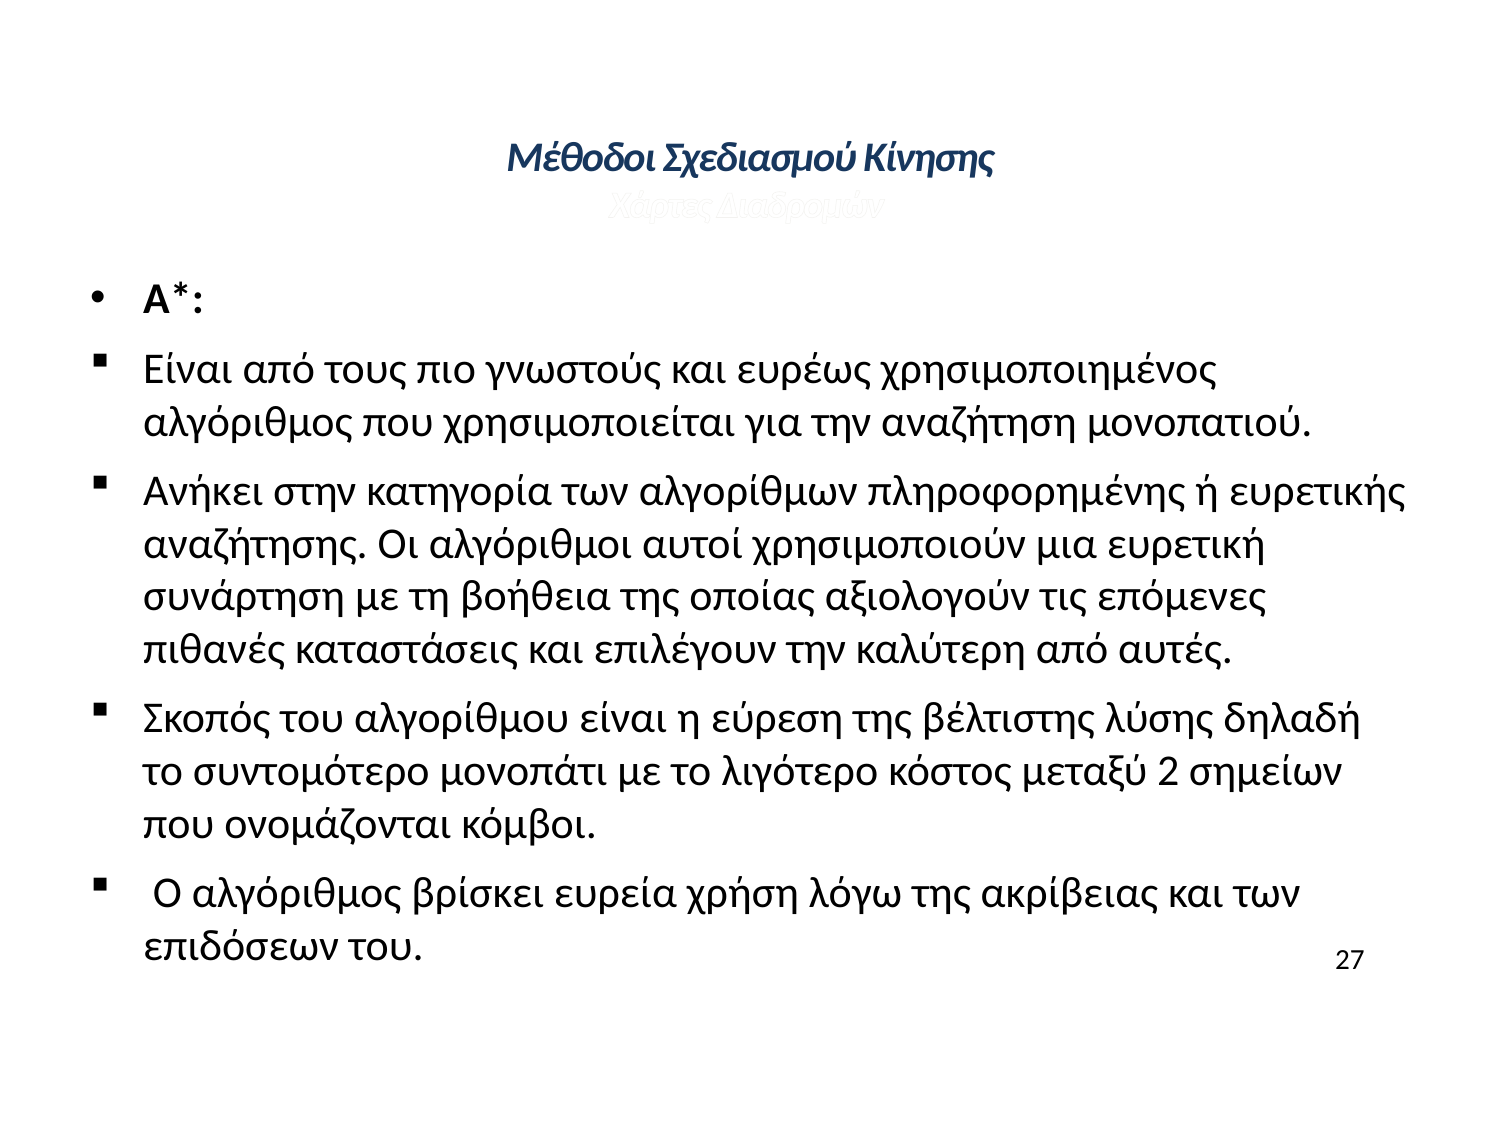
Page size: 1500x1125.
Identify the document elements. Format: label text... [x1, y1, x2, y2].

list A*: Είναι από τους πιο γνωστούς και ευρέως χρησιμοποιημένος αλγόριθμος που χρησιμοποιείται για την αναζήτηση μονοπατιού. Ανήκει στην κατηγορία των αλγορίθμων πληροφορημένης ή ευρετικής αναζήτησης. Οι αλγόριθμοι αυτοί χρησιμοποιούν μια ευρετική συνάρτηση με τη βοήθεια της οποίας αξιολογούν τις επόμενες πιθανές καταστάσεις και επιλέγουν την καλύτερη από αυτές. Σκοπός του αλγορίθμου είναι η εύρεση της βέλτιστης λύσης δηλαδή το συντομότερο μονοπάτι με το λιγότερο κόστος μεταξύ 2 σημείων που ονομάζονται κόμβοι. Ο αλγόριθμος βρίσκει ευρεία χρήση λόγω της ακρίβειας και των επιδόσεων του. [74, 262, 1426, 1006]
slide_number 27 [1218, 935, 1380, 981]
title Μέθοδοι Σχεδιασμού Κίνησης Χάρτες Διαδρομών [74, 44, 1426, 233]
